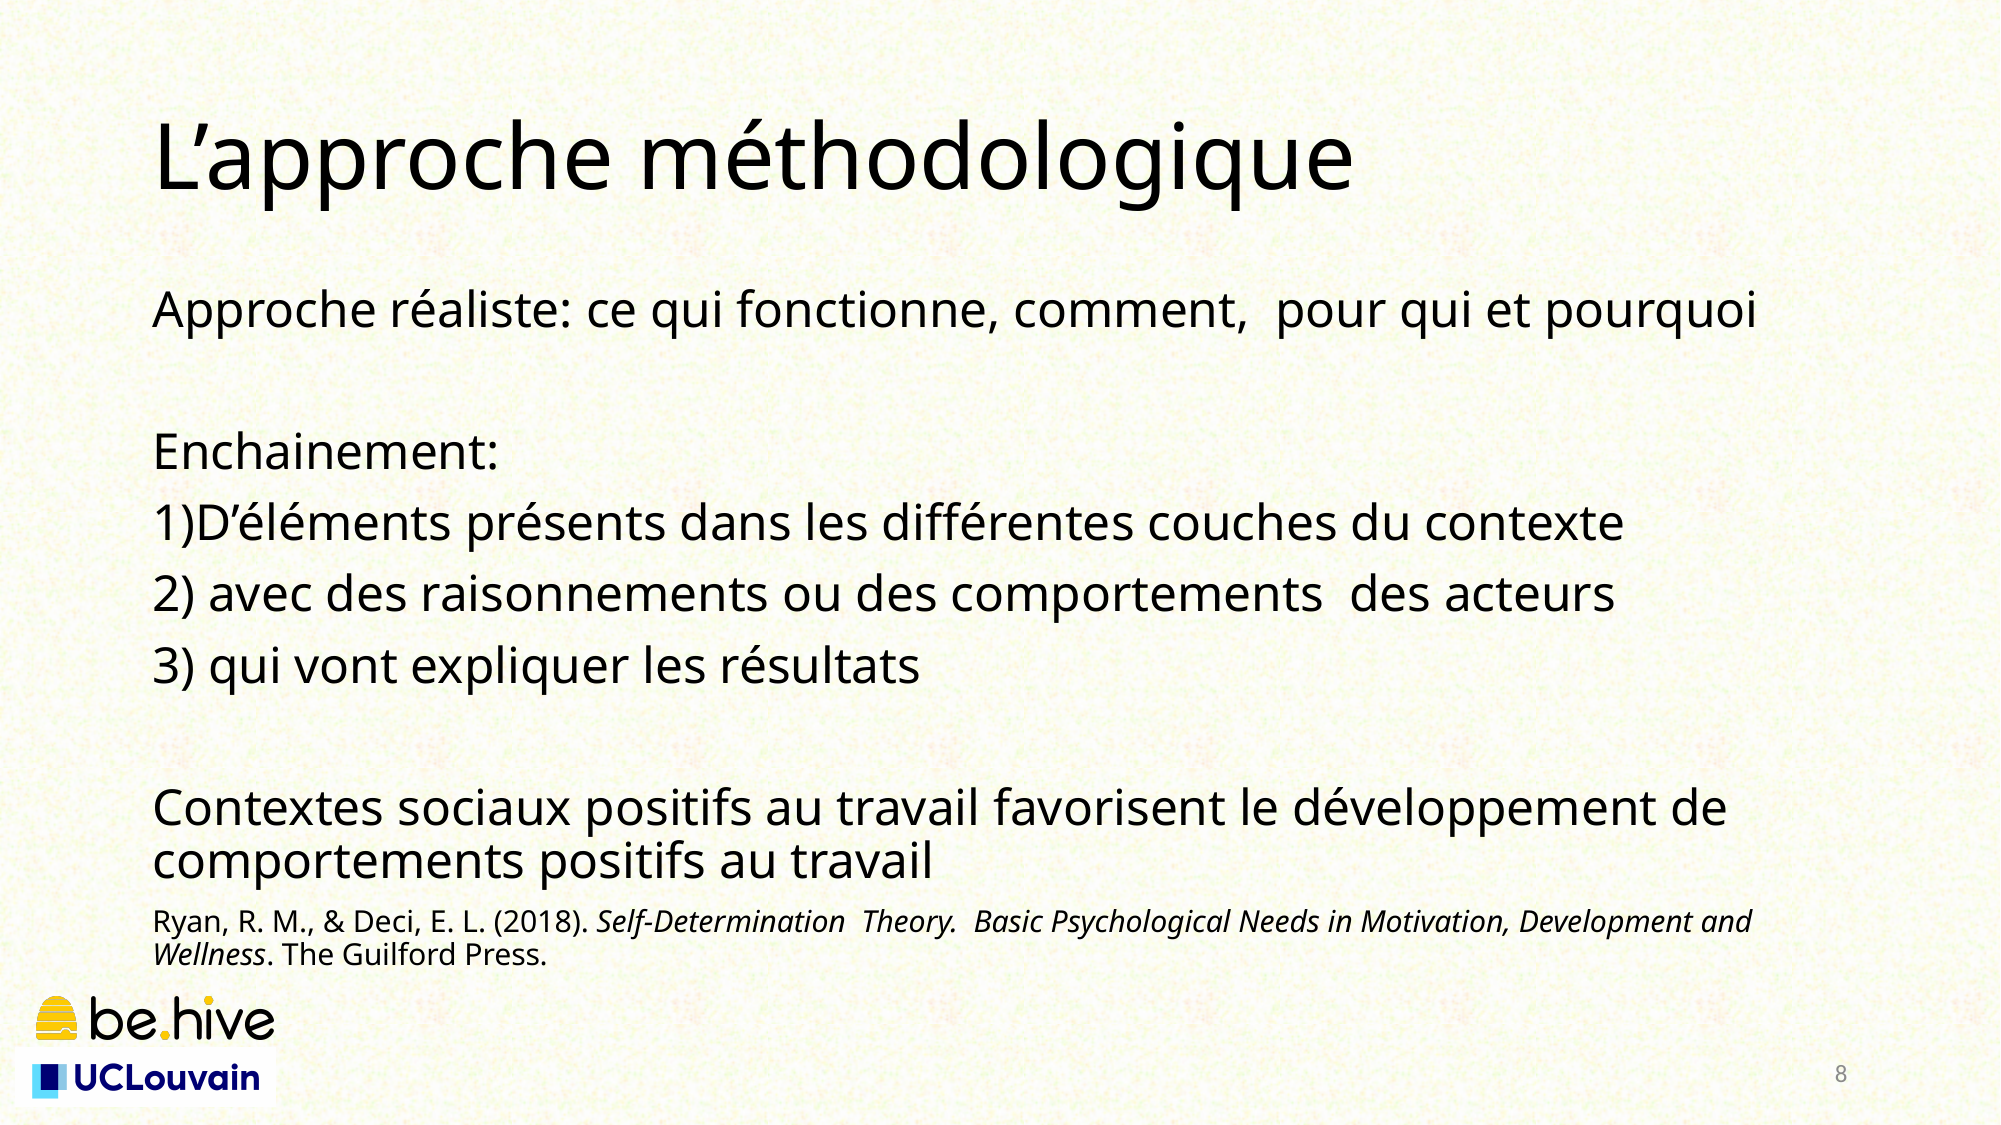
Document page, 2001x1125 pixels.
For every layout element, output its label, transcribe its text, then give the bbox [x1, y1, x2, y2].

list Approche réaliste: ce qui fonctionne, comment, pour qui et pourquoi Enchainement: 1)D’éléments présents dans les différentes couches du contexte 2) avec des raisonnements ou des comportements des acteurs 3) qui vont expliquer les résultats Contextes sociaux positifs au travail favorisent le développement de comportements positifs au travail Ryan, R. M., & Deci, E. L. (2018). Self-Determination Theory. Basic Psychological Needs in Motivation, Development and Wellness. The Guilford Press. [137, 277, 1863, 992]
slide_number 8 [1412, 1042, 1863, 1103]
picture [0, 0, 2001, 1125]
title L’approche méthodologique [137, 59, 1863, 260]
